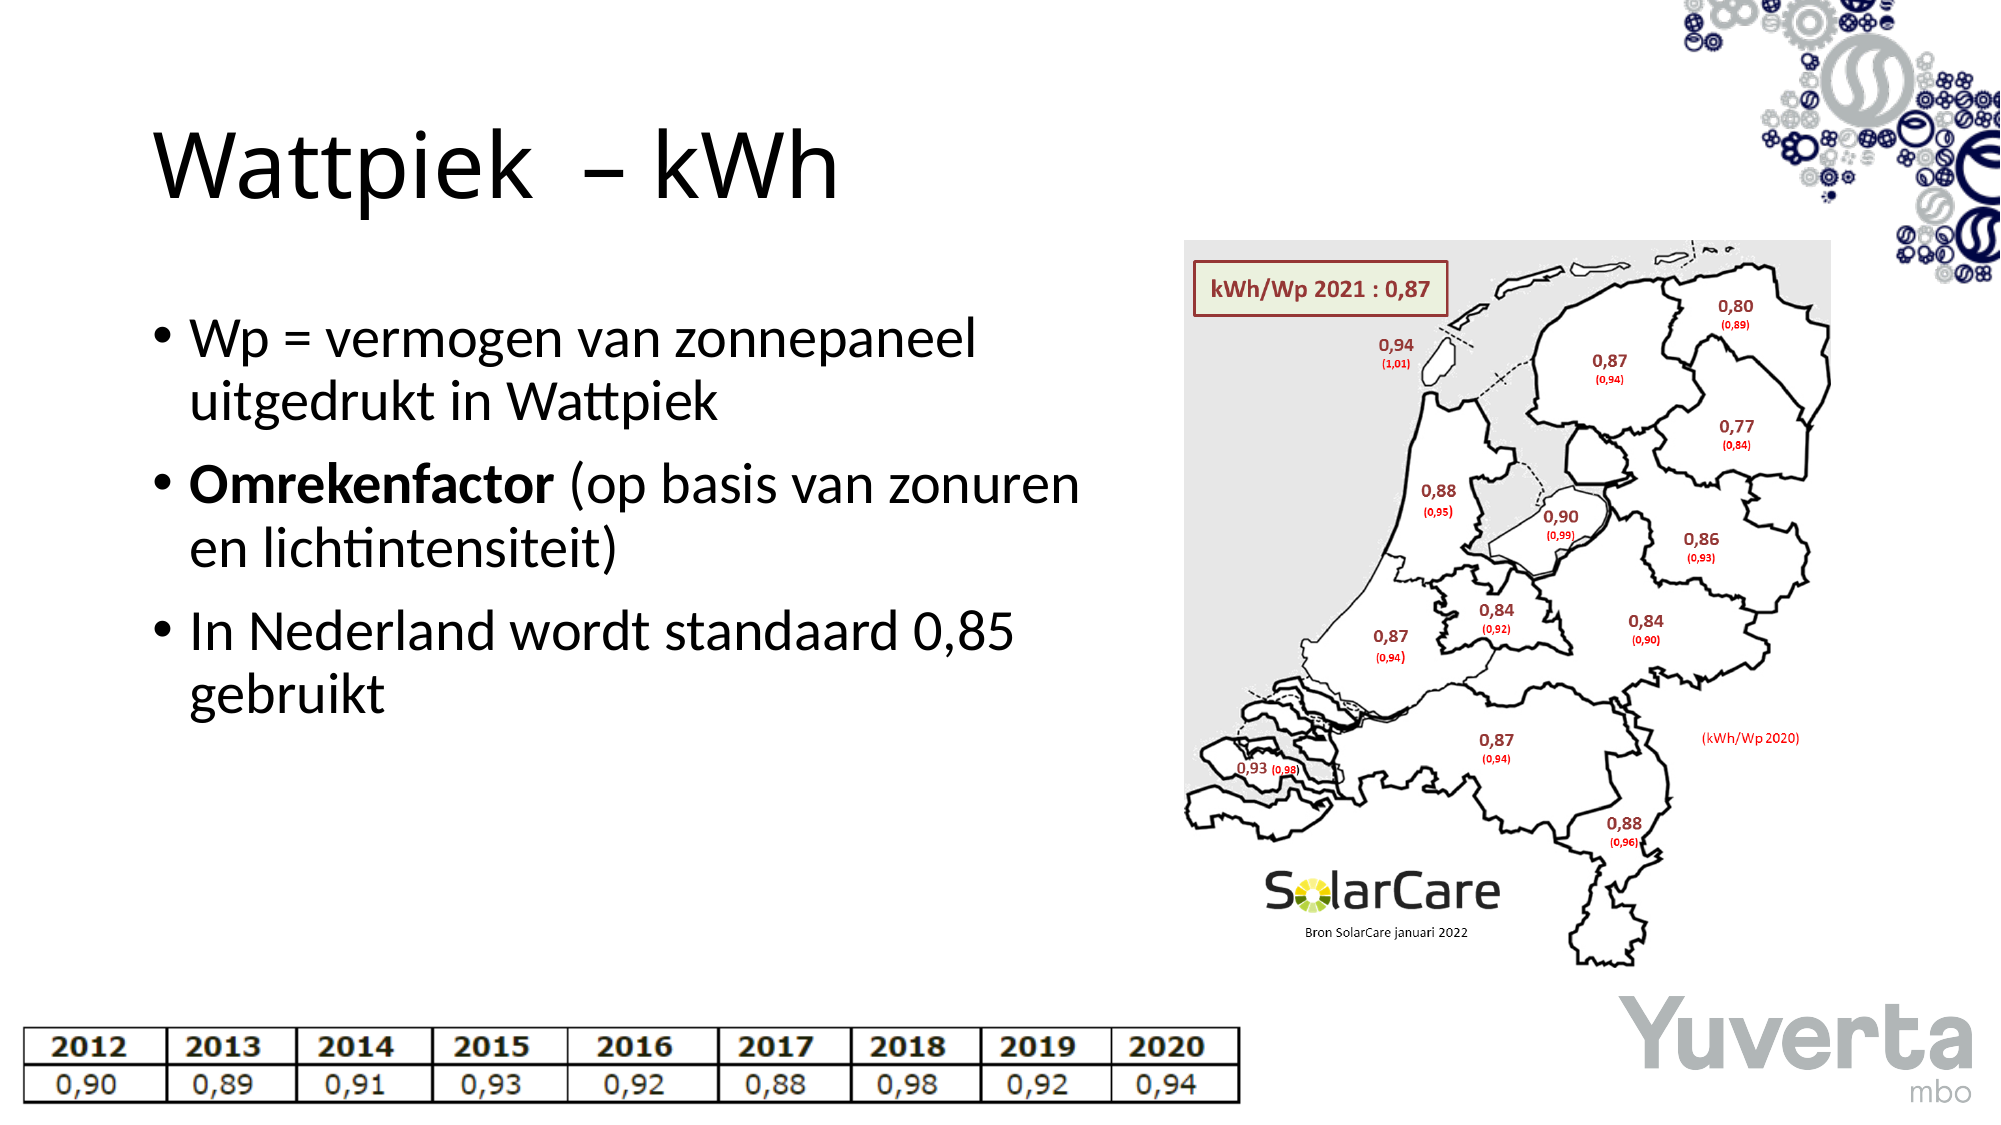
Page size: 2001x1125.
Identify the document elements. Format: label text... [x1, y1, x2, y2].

list Wp = vermogen van zonnepaneel uitgedrukt in Wattpiek Omrekenfactor (op basis van zonuren en lichtintensiteit) In Nederland wordt standaard 0,85 gebruikt [137, 299, 1149, 1014]
title Wattpiek – kWh [137, 59, 1863, 278]
picture [0, 0, 2000, 1125]
